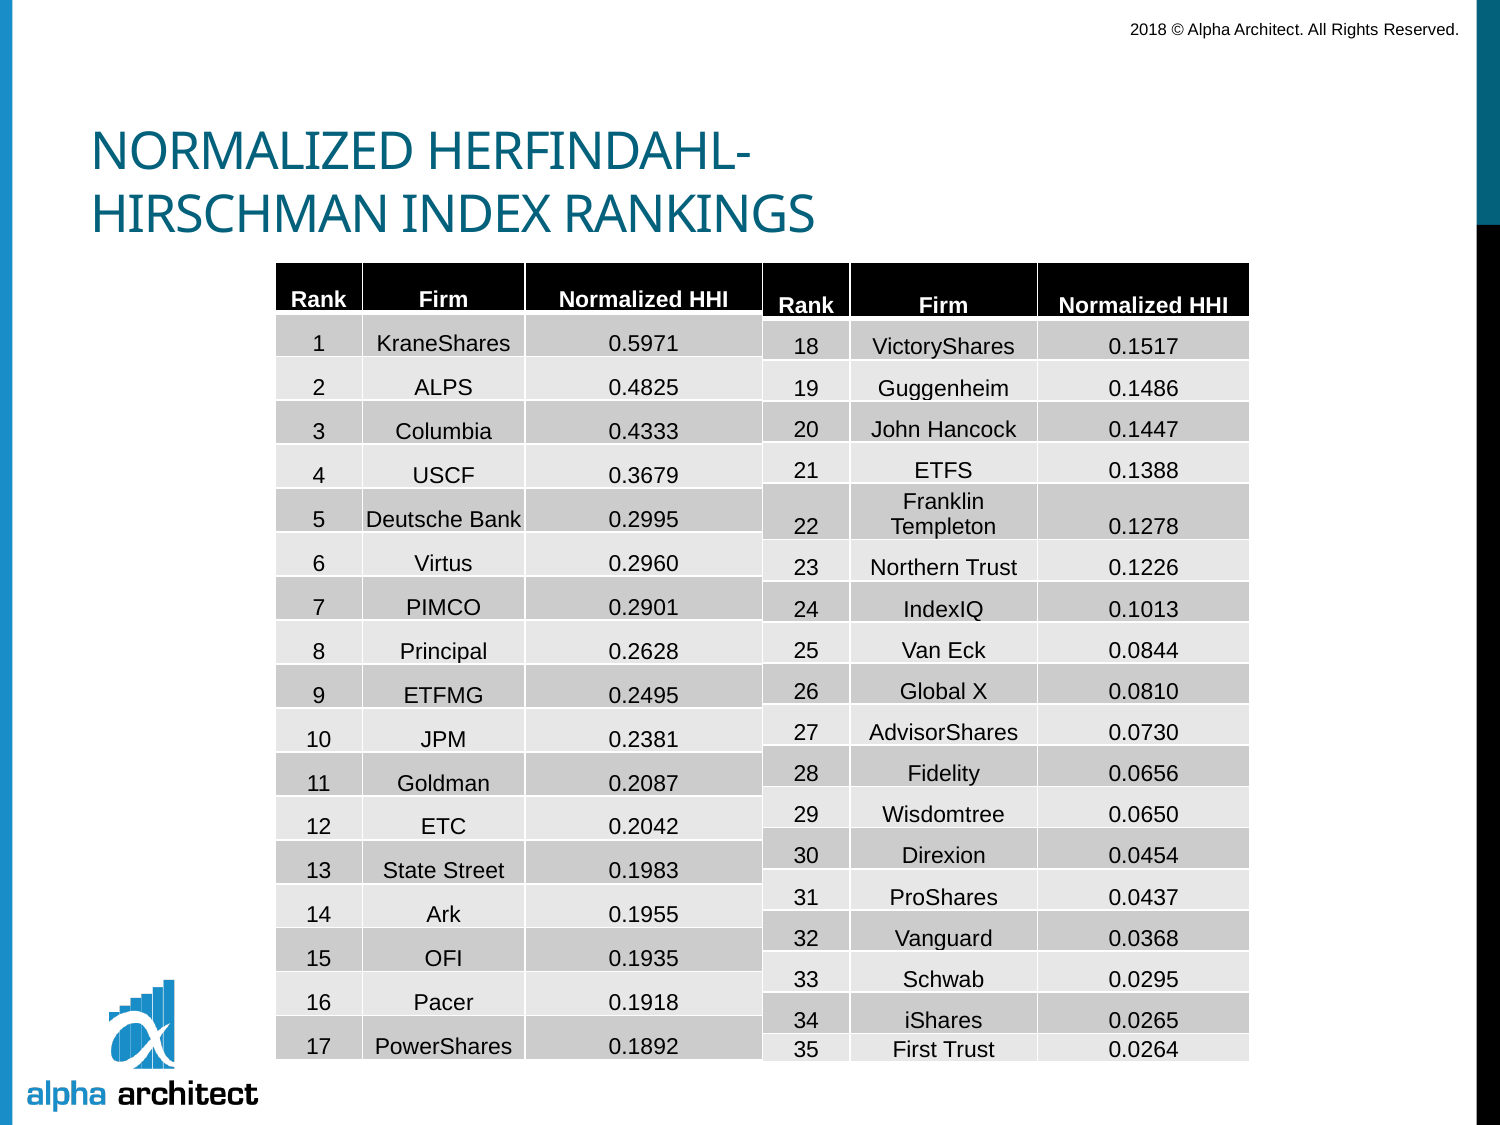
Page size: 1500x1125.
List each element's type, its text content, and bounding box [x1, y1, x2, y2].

table_header Firm [851, 263, 1037, 316]
table_cell 4 [276, 445, 362, 487]
title normalized Herfindahl-Hirschman Index Rankings [75, 25, 1025, 250]
table_cell Fidelity [851, 746, 1037, 786]
table_cell 25 [763, 623, 849, 662]
table_cell 0.2495 [526, 665, 762, 707]
table_cell 0.1388 [1038, 443, 1249, 482]
table_cell 0.2381 [526, 709, 762, 751]
table_cell Global X [851, 664, 1037, 703]
table_cell Virtus [363, 533, 524, 575]
table_cell 0.0437 [1038, 870, 1249, 909]
table_cell 15 [276, 928, 362, 971]
table_cell 35 [763, 1034, 849, 1061]
table_cell 14 [276, 885, 362, 927]
table_cell 26 [763, 664, 849, 703]
table_cell 6 [276, 533, 362, 575]
table_cell 0.0454 [1038, 828, 1249, 868]
table_cell 23 [763, 540, 849, 580]
table_cell 0.1013 [1038, 582, 1249, 621]
table_cell State Street [363, 841, 524, 883]
table_cell First Trust [851, 1034, 1037, 1061]
table_cell 2 [276, 357, 362, 399]
table_cell Direxion [851, 828, 1037, 868]
table_cell 16 [276, 972, 362, 1015]
table_cell Pacer [363, 972, 524, 1015]
table_cell 18 [763, 321, 849, 359]
table_cell 28 [763, 746, 849, 786]
table_cell 0.4333 [526, 401, 762, 443]
table_cell 19 [763, 361, 849, 400]
table_cell AdvisorShares [851, 705, 1037, 744]
table_cell 0.5971 [526, 315, 762, 356]
table_cell 0.1447 [1038, 402, 1249, 441]
table_header Rank [276, 263, 362, 310]
table_cell 0.1517 [1038, 321, 1249, 359]
table_cell Guggenheim [851, 361, 1037, 400]
table_cell 0.1226 [1038, 540, 1249, 580]
table_cell 32 [763, 911, 849, 950]
table_cell OFI [363, 928, 524, 971]
table_cell 0.2960 [526, 533, 762, 575]
table_cell John Hancock [851, 402, 1037, 441]
table_header Normalized HHI [1038, 263, 1249, 316]
table_header Normalized HHI [526, 263, 762, 310]
table_cell 10 [276, 709, 362, 751]
table_cell 31 [763, 870, 849, 909]
table_cell 0.3679 [526, 445, 762, 487]
table_cell 20 [763, 402, 849, 441]
table_cell KraneShares [363, 315, 524, 356]
table_cell 0.0656 [1038, 746, 1249, 786]
table_cell 0.0730 [1038, 705, 1249, 744]
table_cell 0.2042 [526, 797, 762, 839]
table_cell 8 [276, 621, 362, 663]
table_cell iShares [851, 993, 1037, 1033]
table_cell Deutsche Bank [363, 489, 524, 531]
table_cell ProShares [851, 870, 1037, 909]
table_cell 3 [276, 401, 362, 443]
table_cell 0.1278 [1038, 484, 1249, 539]
table_cell 0.2901 [526, 577, 762, 619]
table_cell Van Eck [851, 623, 1037, 662]
table_cell 0.0368 [1038, 911, 1249, 950]
table_cell 24 [763, 582, 849, 621]
table_cell IndexIQ [851, 582, 1037, 621]
table_cell 0.4825 [526, 357, 762, 399]
table_cell JPM [363, 709, 524, 751]
table_cell 0.1486 [1038, 361, 1249, 400]
table_cell Goldman [363, 753, 524, 795]
table_cell 7 [276, 577, 362, 619]
table_cell 0.1935 [526, 928, 762, 971]
table_cell PIMCO [363, 577, 524, 619]
table_cell 0.2628 [526, 621, 762, 663]
table_cell 0.1918 [526, 972, 762, 1015]
table_cell 34 [763, 993, 849, 1033]
table_cell 0.0295 [1038, 952, 1249, 991]
table_cell 30 [763, 828, 849, 868]
picture [16, 961, 268, 1125]
table_cell 11 [276, 753, 362, 795]
table_cell 0.0265 [1038, 993, 1249, 1033]
table_cell 12 [276, 797, 362, 839]
table_cell 0.2087 [526, 753, 762, 795]
table_cell Schwab [851, 952, 1037, 991]
table_cell 0.1955 [526, 885, 762, 927]
table_cell Ark [363, 885, 524, 927]
table_cell Northern Trust [851, 540, 1037, 580]
table_cell 29 [763, 787, 849, 827]
table_cell ETFMG [363, 665, 524, 707]
table_cell 1 [276, 315, 362, 356]
table_cell PowerShares [363, 1016, 524, 1059]
table_header Rank [763, 263, 849, 316]
table_cell VictoryShares [851, 321, 1037, 359]
table_cell 33 [763, 952, 849, 991]
table_cell 5 [276, 489, 362, 531]
table_cell 0.1892 [526, 1016, 762, 1059]
table_cell Principal [363, 621, 524, 663]
table_cell 0.0810 [1038, 664, 1249, 703]
table_cell 0.2995 [526, 489, 762, 531]
table_cell Vanguard [851, 911, 1037, 950]
table_cell 0.0650 [1038, 787, 1249, 827]
table_cell 0.0264 [1038, 1034, 1249, 1061]
table_cell 27 [763, 705, 849, 744]
table_cell ETFS [851, 443, 1037, 482]
table_cell Columbia [363, 401, 524, 443]
table_cell 0.1983 [526, 841, 762, 883]
table_cell 9 [276, 665, 362, 707]
table_cell ETC [363, 797, 524, 839]
table_cell Franklin Templeton [851, 484, 1037, 539]
table_cell 21 [763, 443, 849, 482]
table_cell Wisdomtree [851, 787, 1037, 827]
table_cell USCF [363, 445, 524, 487]
table_cell 0.0844 [1038, 623, 1249, 662]
table_header Firm [363, 263, 524, 310]
table_cell 17 [276, 1016, 362, 1059]
table_cell 13 [276, 841, 362, 883]
table_cell ALPS [363, 357, 524, 399]
table_cell 22 [763, 484, 849, 539]
